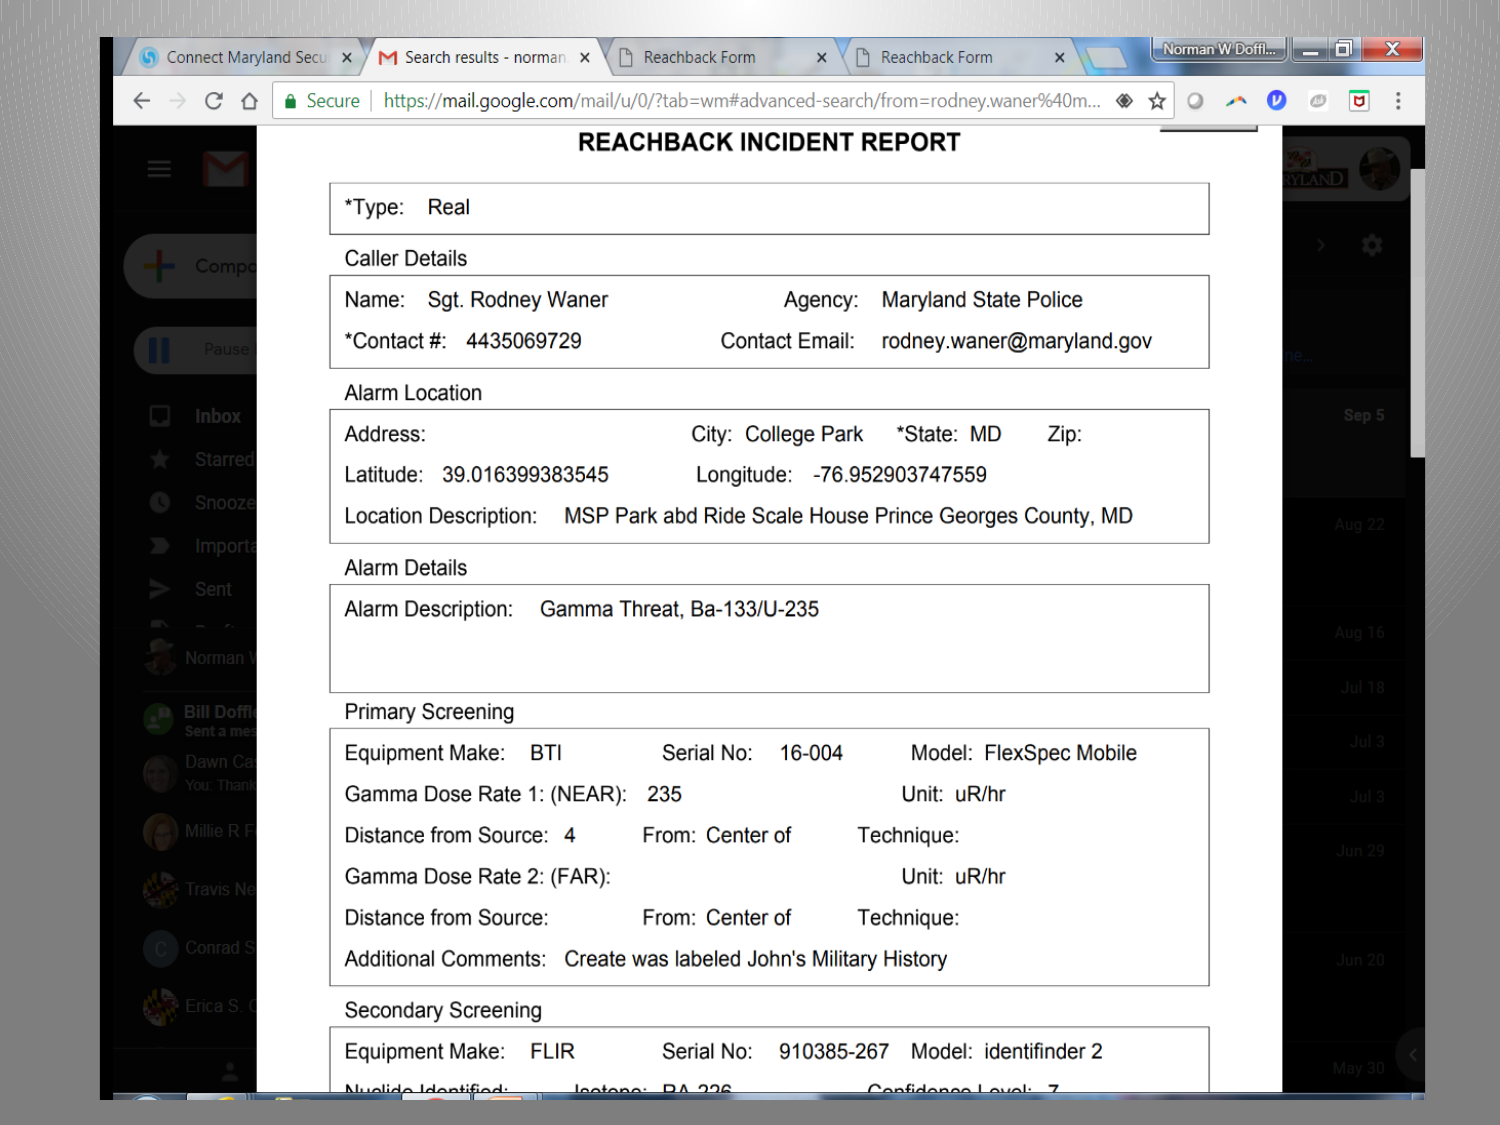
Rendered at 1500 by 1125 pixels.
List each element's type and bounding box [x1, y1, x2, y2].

list [99, 37, 1426, 1101]
